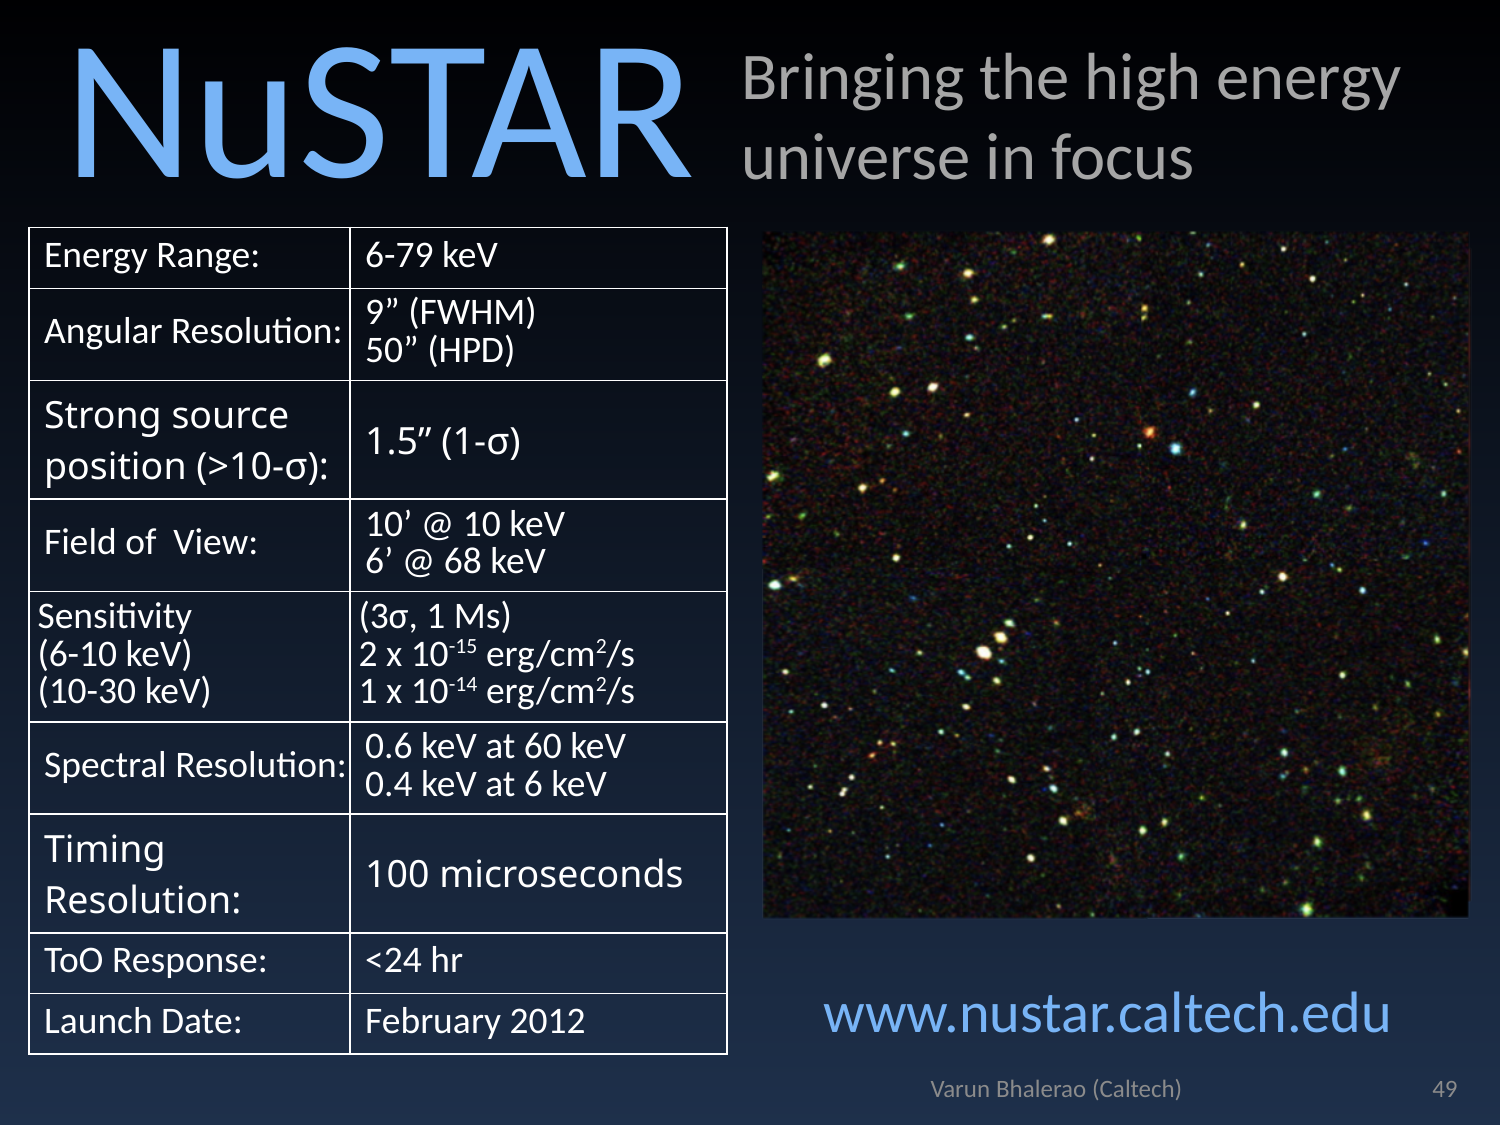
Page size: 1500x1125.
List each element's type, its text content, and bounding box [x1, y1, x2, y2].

picture [761, 202, 1474, 948]
table_cell 1.5” (1-σ) [351, 381, 726, 498]
table_cell Sensitivity (6-10 keV) (10-30 keV) [30, 592, 349, 721]
table_cell 9” (FWHM) 50” (HPD) [351, 289, 726, 380]
table_header 6-79 keV [351, 236, 726, 288]
table_cell Angular Resolution: [30, 289, 349, 380]
table_cell ToO Response: [30, 934, 349, 993]
footer Varun Bhalerao (Caltech) [29, 1065, 1198, 1111]
table_cell 0.6 keV at 60 keV 0.4 keV at 6 keV [351, 723, 726, 813]
table_cell Launch Date: [30, 994, 349, 1053]
text_box www.nustar.caltech.edu [808, 966, 1408, 1052]
slide_number 49 [1291, 1065, 1473, 1111]
table_cell February 2012 [351, 994, 726, 1053]
table_cell 10’ @ 10 keV 6’ @ 68 keV [351, 500, 726, 591]
table_cell <24 hr [351, 934, 726, 993]
table_cell Field of View: [30, 500, 349, 591]
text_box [46, 0, 1497, 228]
table_cell Strong source position (>10-σ): [30, 381, 349, 498]
table_header Energy Range: [30, 228, 349, 288]
table_cell Timing Resolution: [30, 815, 349, 932]
table_cell (3σ, 1 Ms) 2 x 10-15 erg/cm2/s 1 x 10-14 erg/cm2/s [351, 592, 726, 721]
table_cell Spectral Resolution: [30, 723, 349, 813]
table_cell 100 microseconds [351, 815, 726, 932]
